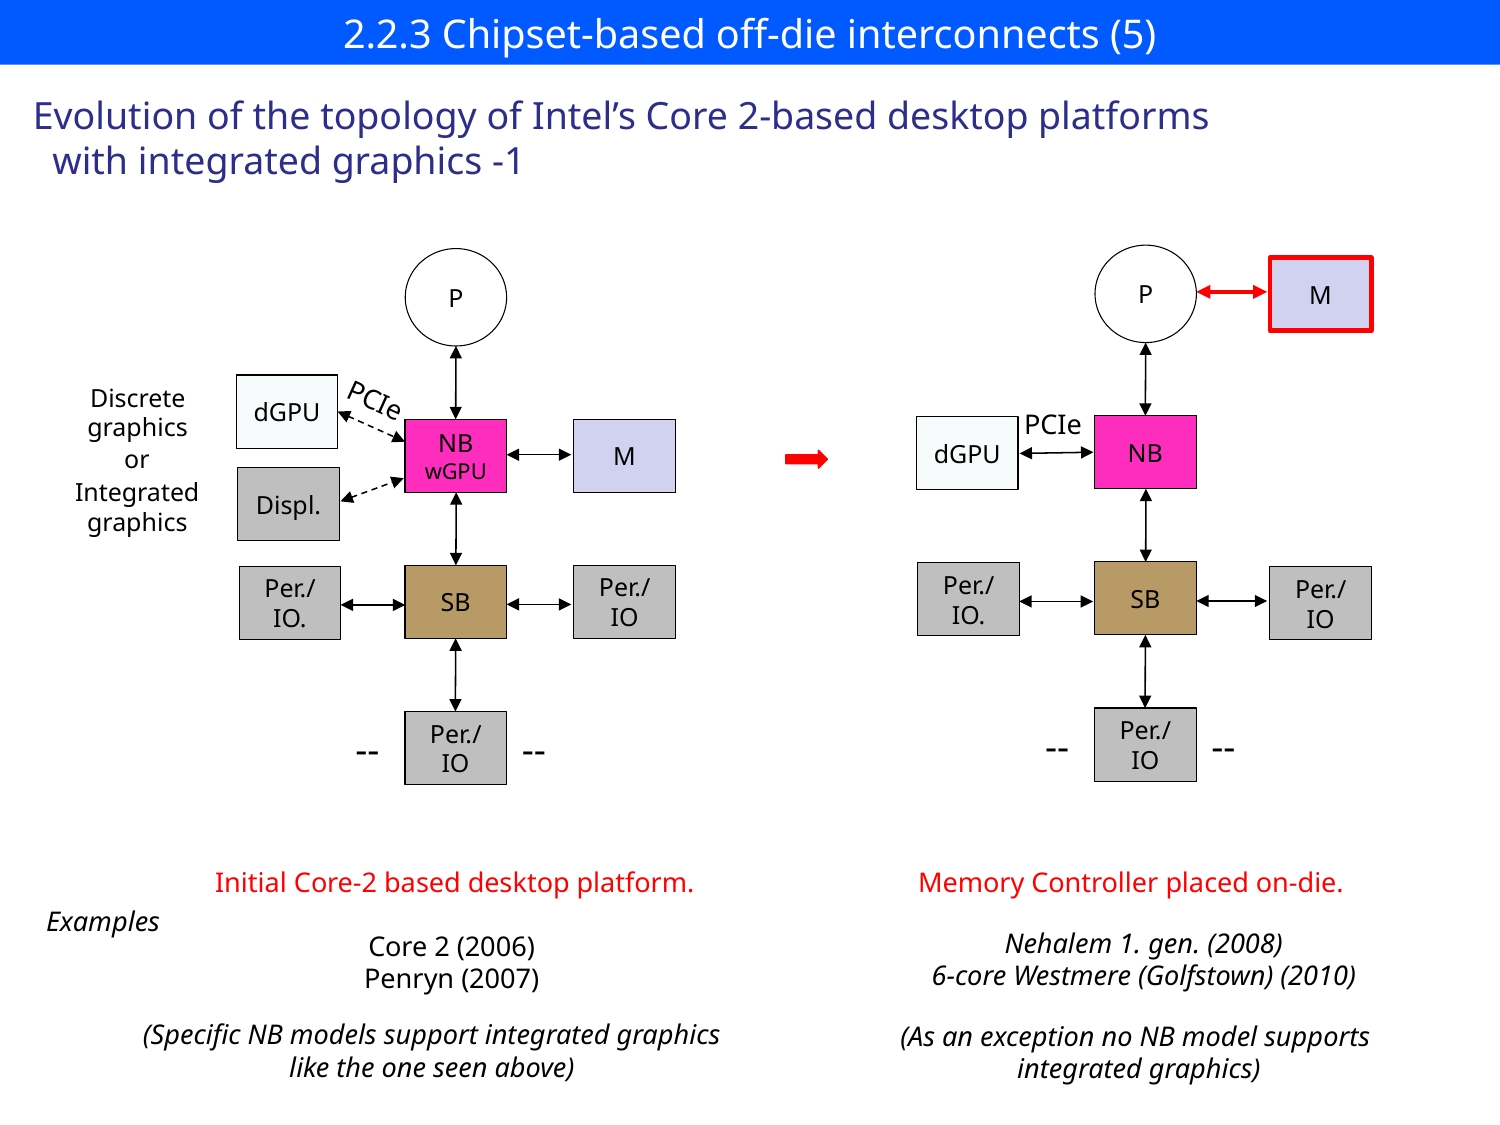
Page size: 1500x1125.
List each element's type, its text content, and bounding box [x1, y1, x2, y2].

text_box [236, 248, 828, 785]
text_box Evolution of the topology of Intel’s Core 2-based desktop platforms with integrated graphics -1 [18, 84, 1500, 190]
text_box Examples [31, 896, 175, 944]
text_box Discrete graphics [72, 374, 203, 450]
text_box or [109, 436, 165, 481]
text_box Nehalem 1. gen. (2008) 6-core Westmere (Golfstown) (2010) [869, 918, 1418, 999]
text_box (Specific NB models support integrated graphics like the one seen above) [128, 1010, 736, 1091]
text_box Initial Core-2 based desktop platform. [200, 857, 710, 906]
title 2.2.3 Chipset-based off-die interconnects (5) [0, 0, 1500, 65]
text_box (As an exception no NB model supports integrated graphics) [885, 1011, 1392, 1092]
text_box Memory Controller placed on-die. [903, 858, 1359, 906]
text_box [916, 244, 1372, 782]
text_box Integrated graphics [60, 469, 215, 544]
text_box Core 2 (2006) Penryn (2007) [325, 922, 578, 1002]
